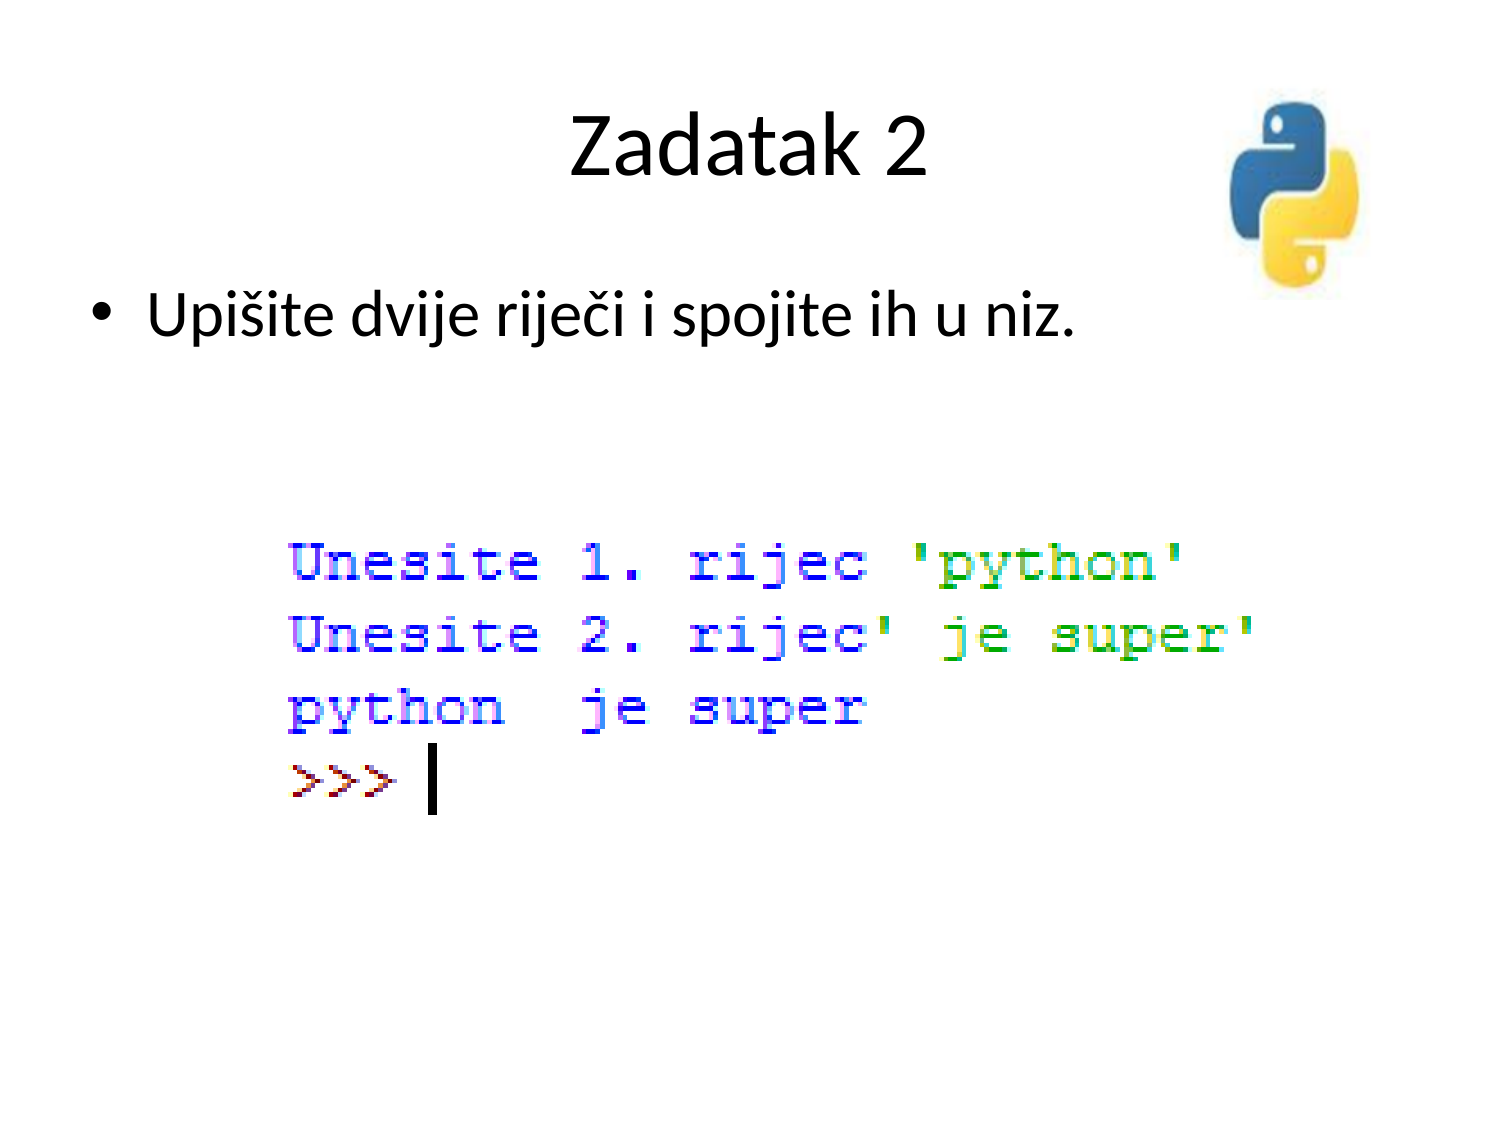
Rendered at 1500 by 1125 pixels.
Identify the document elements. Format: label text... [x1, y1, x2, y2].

picture [274, 494, 1351, 888]
list Upišite dvije riječi i spojite ih u niz. [75, 262, 1425, 1005]
title Zadatak 2 [75, 45, 1425, 233]
picture [1199, 62, 1388, 301]
